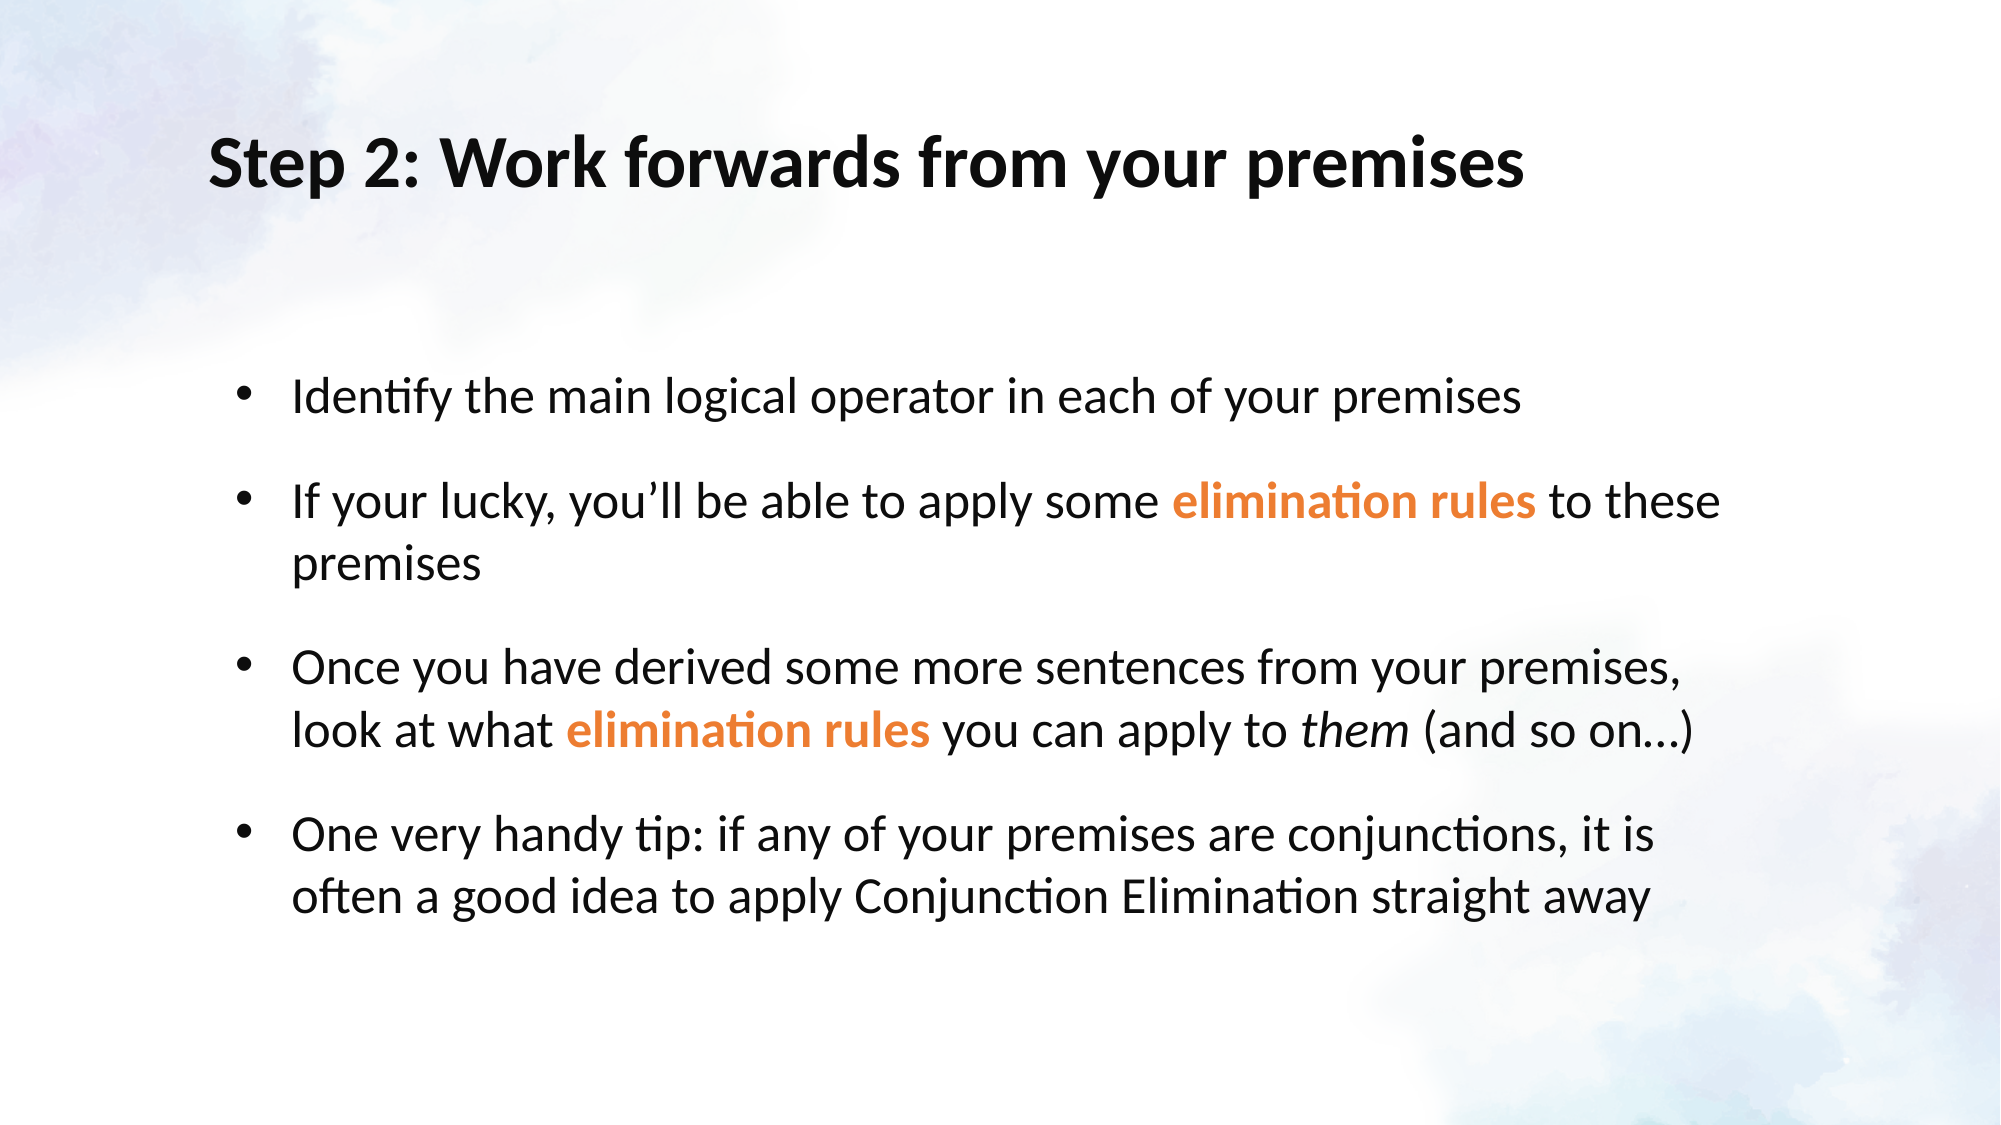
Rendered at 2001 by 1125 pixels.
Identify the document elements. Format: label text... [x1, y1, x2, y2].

picture [0, 0, 867, 474]
text_box Identify the main logical operator in each of your premises If your lucky, you’ll be able to apply some elimination rules to these premises Once you have derived some more sentences from your premises, look at what elimination rules you can apply to them (and so on…) One very handy tip: if any of your premises are conjunctions, it is often a good idea to apply Conjunction Elimination straight away [220, 354, 1780, 932]
text_box Step 2: Work forwards from your premises [867, 104, 1753, 210]
picture [1332, 562, 2000, 1125]
